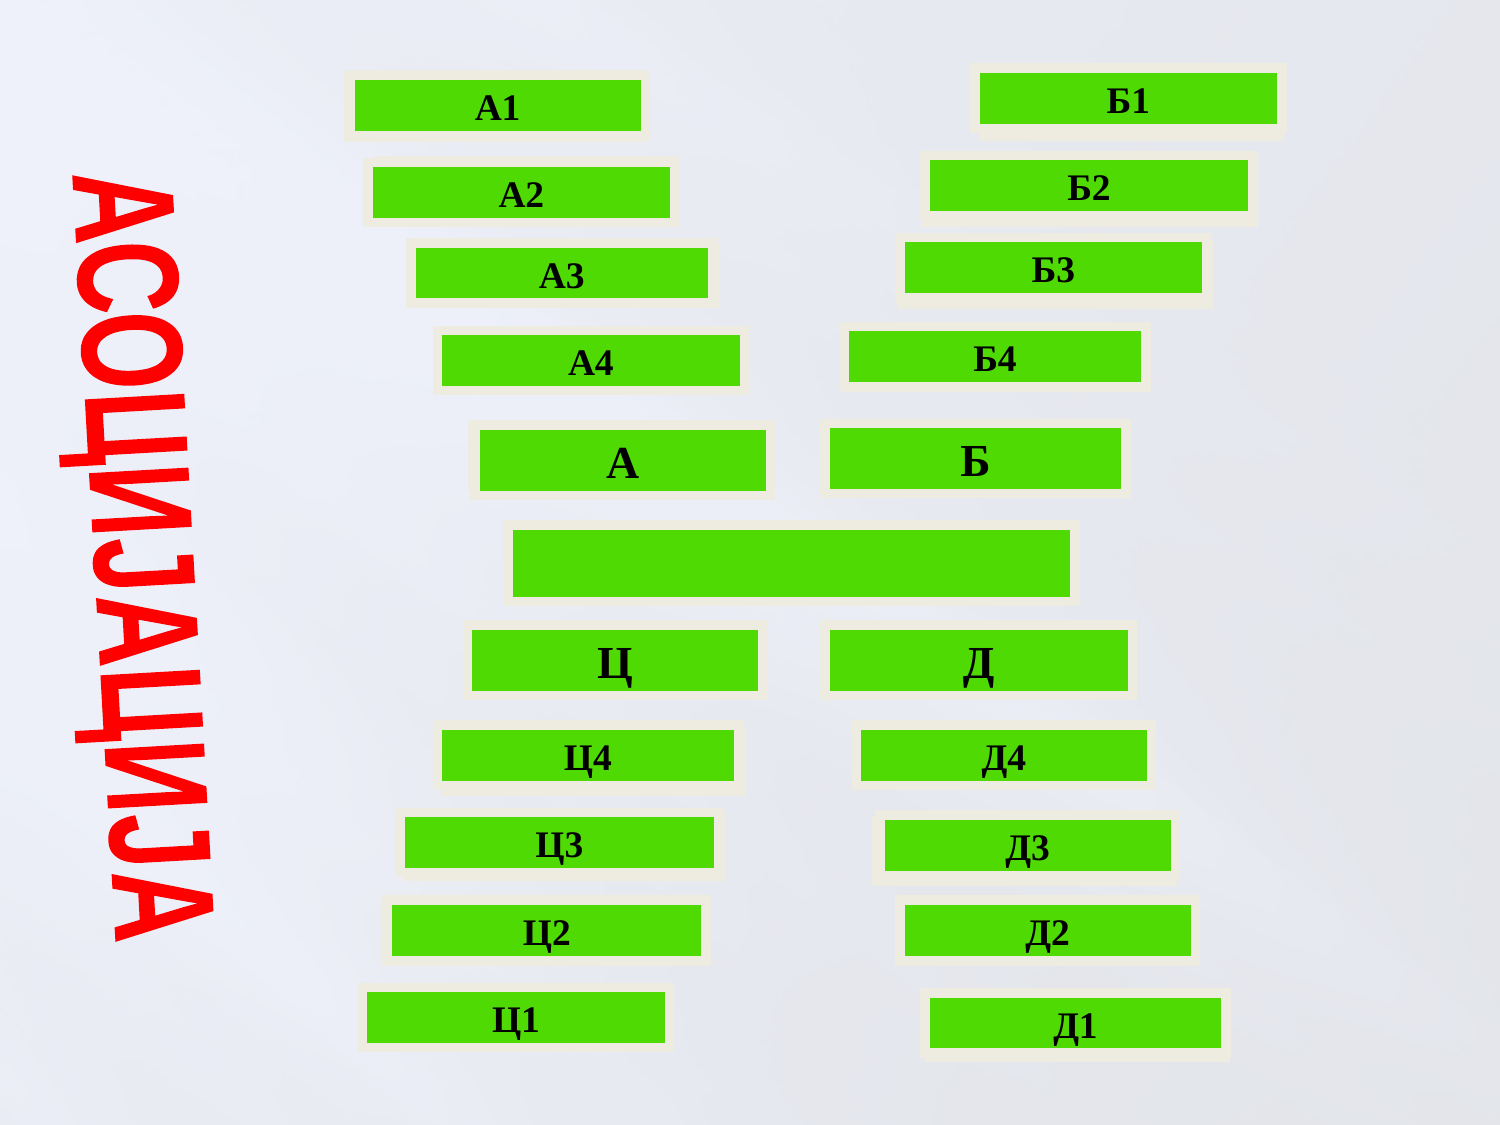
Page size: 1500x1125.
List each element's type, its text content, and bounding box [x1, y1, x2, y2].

text_box А [474, 425, 771, 496]
text_box Д4 [856, 724, 1152, 786]
text_box Б1 [975, 67, 1282, 129]
text_box Д3 [879, 815, 1176, 876]
text_box Д1 [924, 992, 1227, 1054]
text_box Б [824, 423, 1127, 494]
text_box Д [825, 624, 1133, 696]
text_box А3 [411, 242, 713, 304]
text_box Д2 [900, 899, 1196, 961]
text_box КРАК [925, 162, 1254, 223]
text_box А2 [367, 162, 675, 223]
text_box Ц4 [437, 724, 739, 786]
text_box ЗАТВОРЕНА [445, 730, 741, 791]
text_box Б3 [900, 237, 1207, 298]
text_box Ц [467, 624, 763, 696]
text_box ОШТАР [902, 244, 1209, 305]
text_box [507, 525, 1075, 602]
text_box А4 [437, 330, 745, 391]
text_box А1 [350, 74, 646, 136]
text_box ОТВОРЕНА [407, 815, 721, 876]
text_box ТЕМЕ [984, 129, 1280, 137]
text_box КВАДРАТ [876, 820, 1173, 882]
text_box Ц3 [399, 812, 719, 873]
text_box Ц1 [362, 987, 670, 1048]
text_box Б4 [844, 326, 1146, 387]
text_box Б2 [924, 155, 1253, 216]
text_box Ц2 [387, 899, 707, 961]
